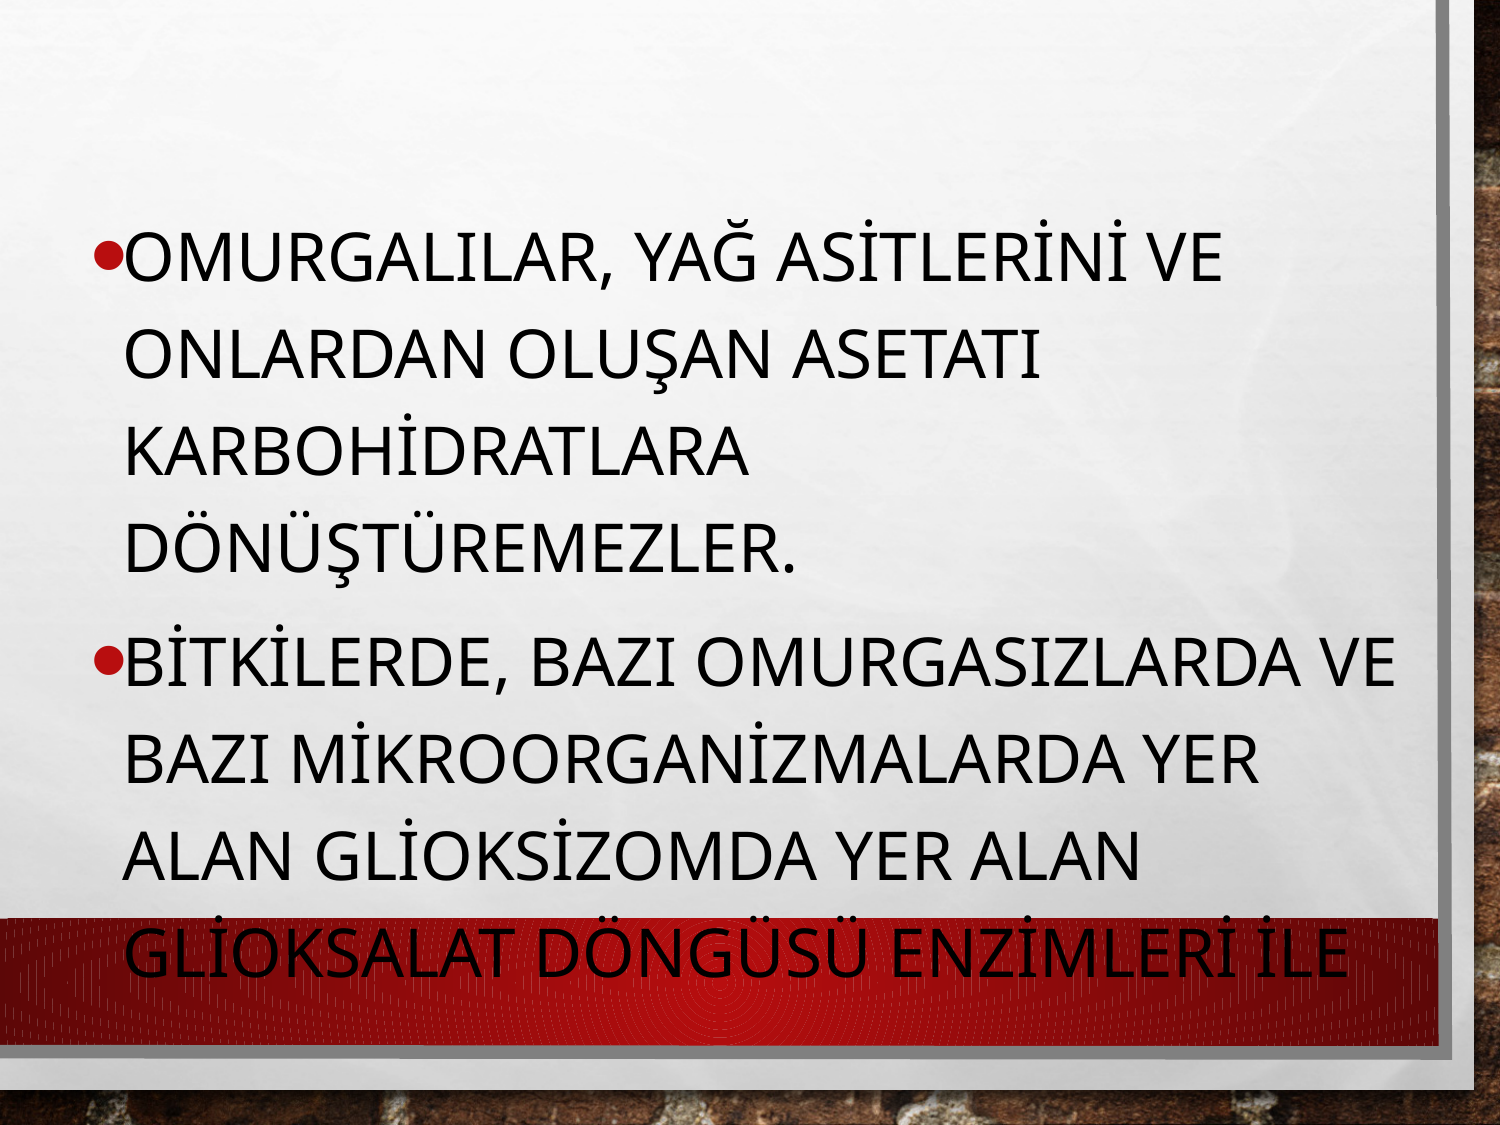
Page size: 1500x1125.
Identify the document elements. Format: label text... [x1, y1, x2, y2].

list Omurgalılar, yağ asitlerini ve onlardan oluşan asetatı karbohidratlara dönüştüremezler. Bitkilerde, bazı omurgasızlarda ve bazı mikroorganizmalarda yer alan glioksizomda yer alan glioksalat döngüsü enzimleri ile [75, 184, 1425, 1005]
picture [0, 0, 1500, 1125]
